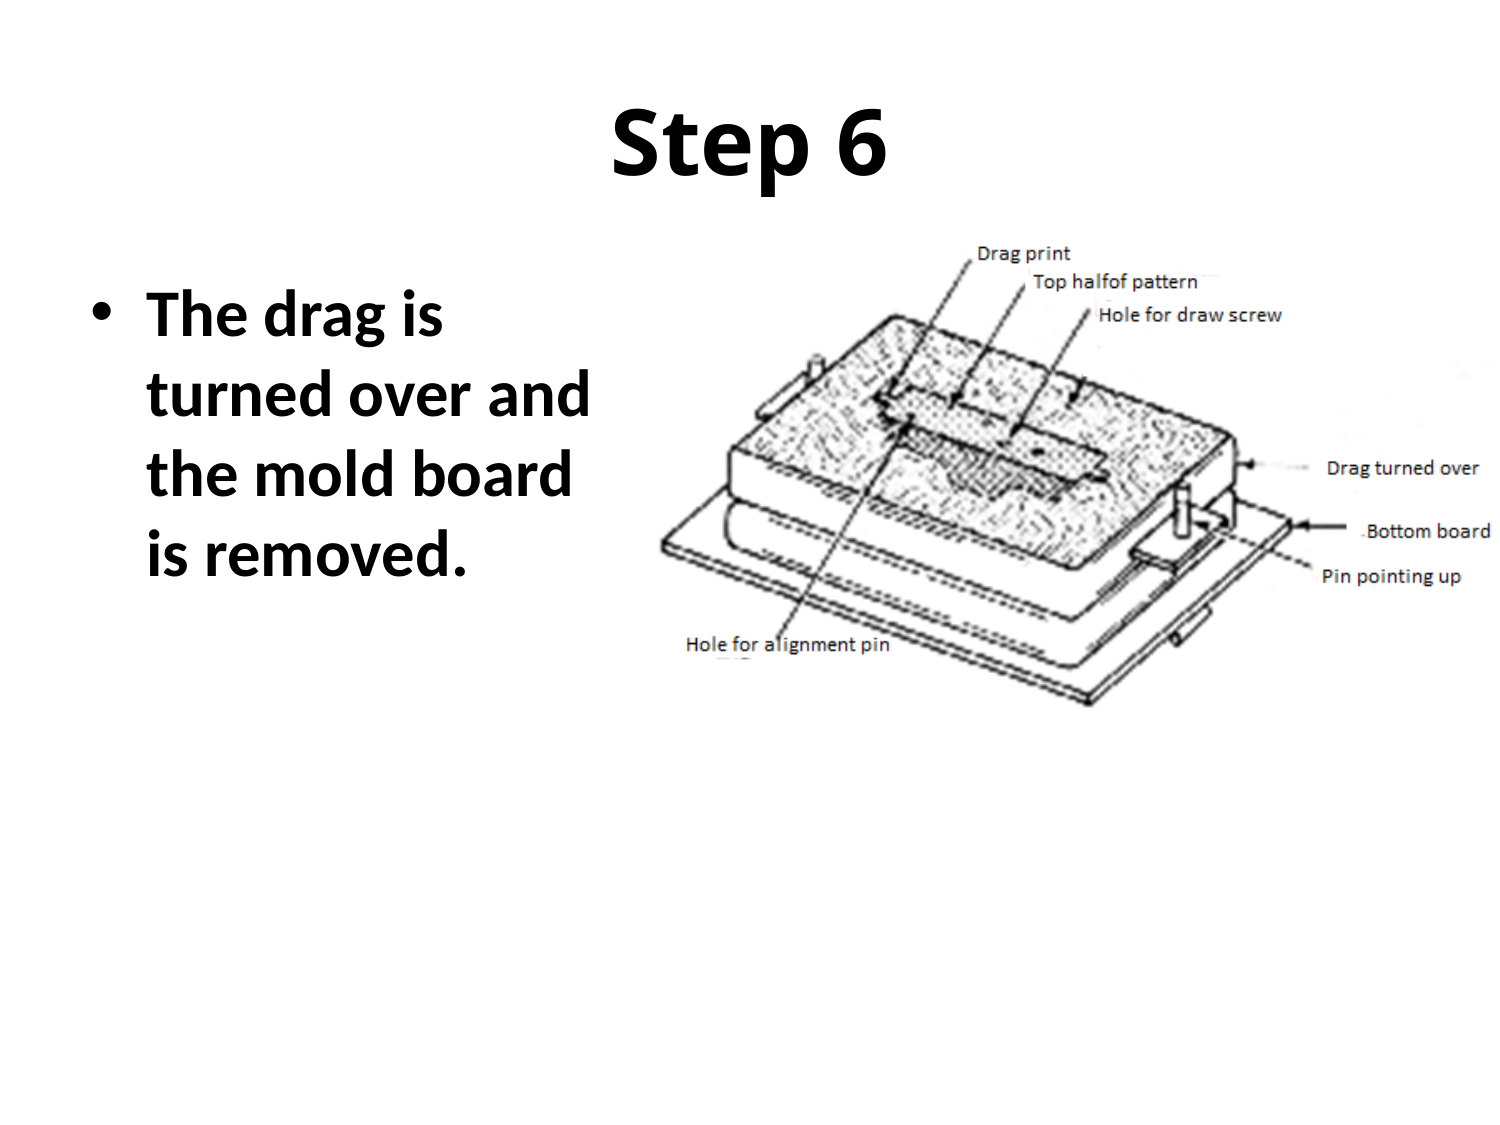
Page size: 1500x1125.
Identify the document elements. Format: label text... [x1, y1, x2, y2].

title Step 6 [75, 45, 1425, 233]
list The drag is turned over and the mold board is removed. [75, 262, 613, 688]
picture [646, 237, 1500, 714]
